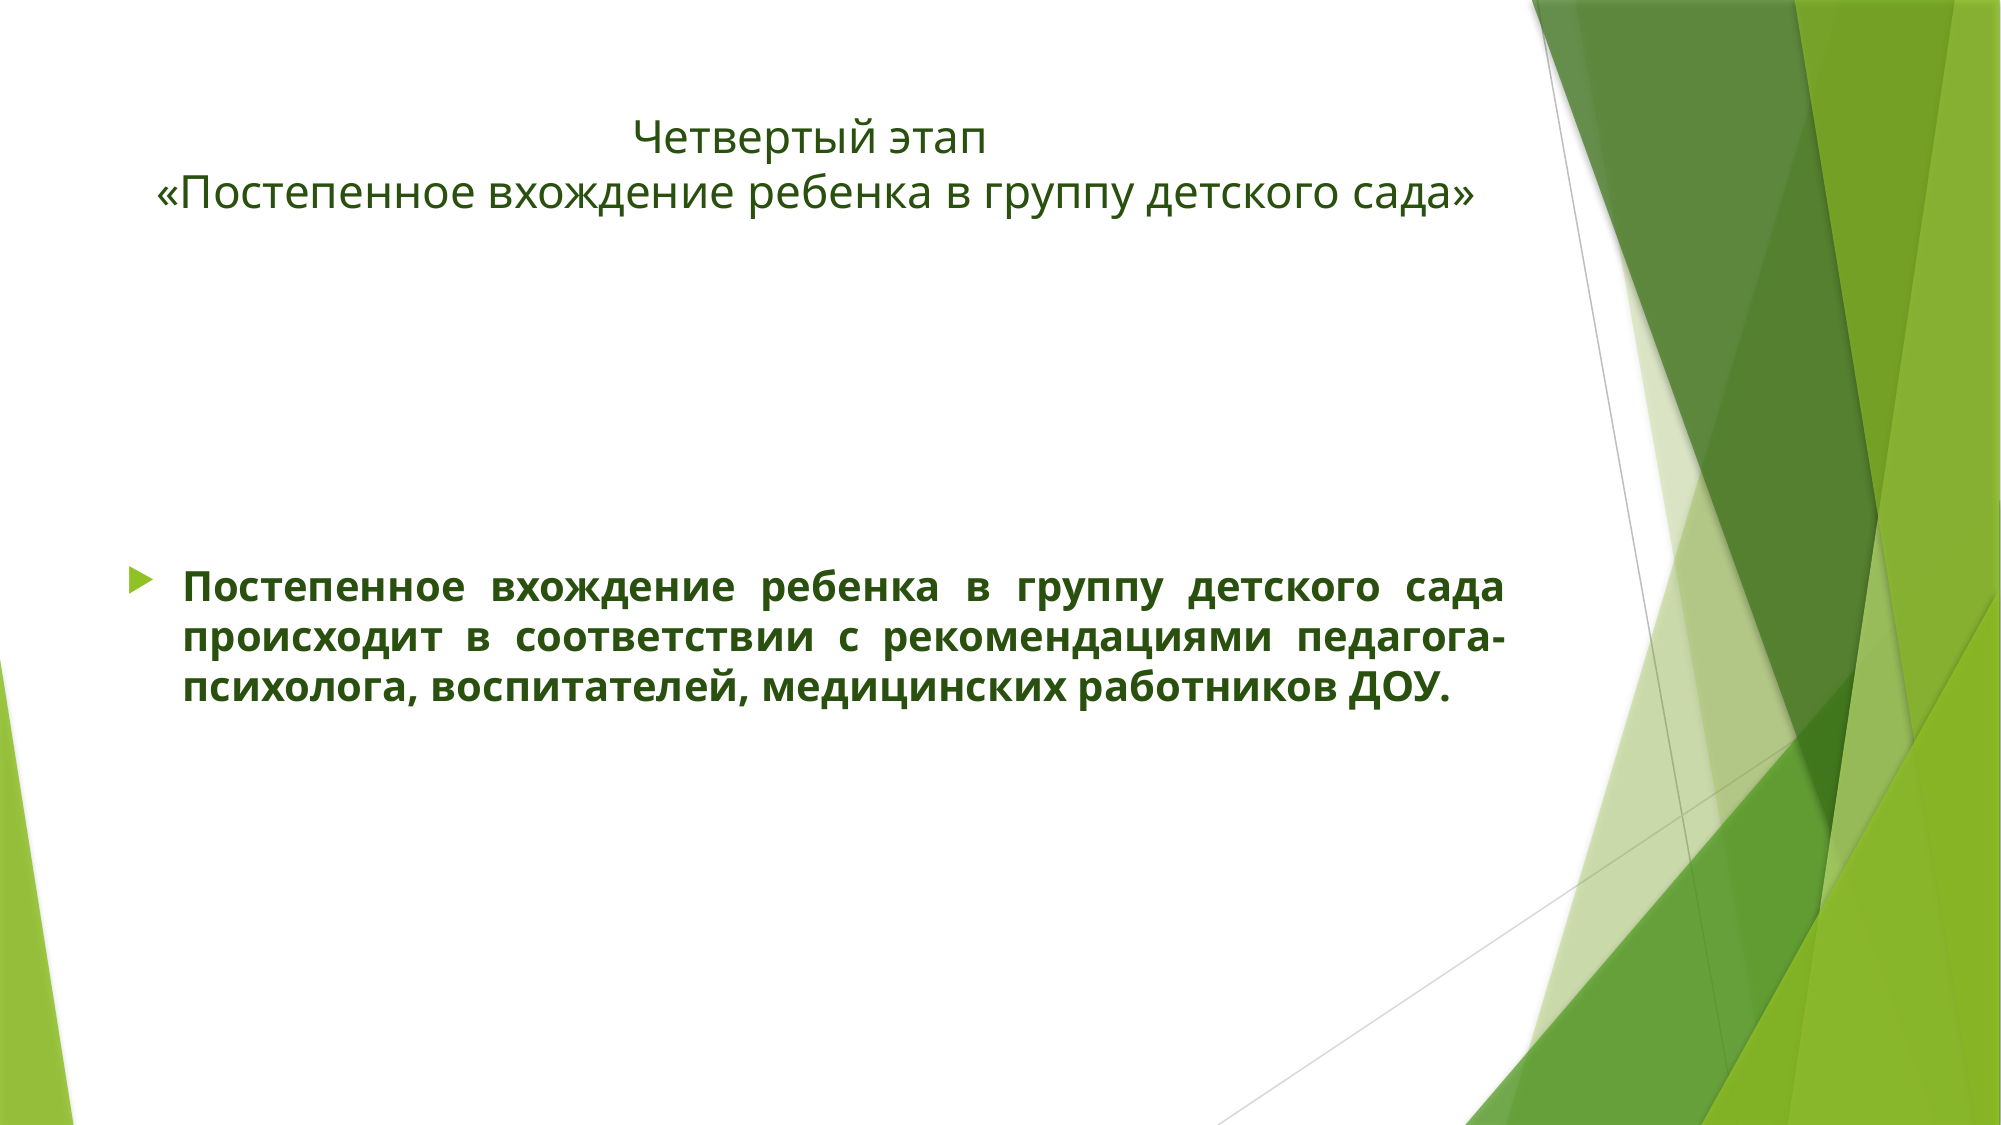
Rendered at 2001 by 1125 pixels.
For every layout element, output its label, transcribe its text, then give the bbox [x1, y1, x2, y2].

title Четвертый этап «Постепенное вхождение ребенка в группу детского сада» [111, 99, 1522, 317]
list Постепенное вхождение ребенка в группу детского сада происходит в соответствии с рекомендациями педагога-психолога, воспитателей, медицинских работников ДОУ. [111, 354, 1522, 992]
